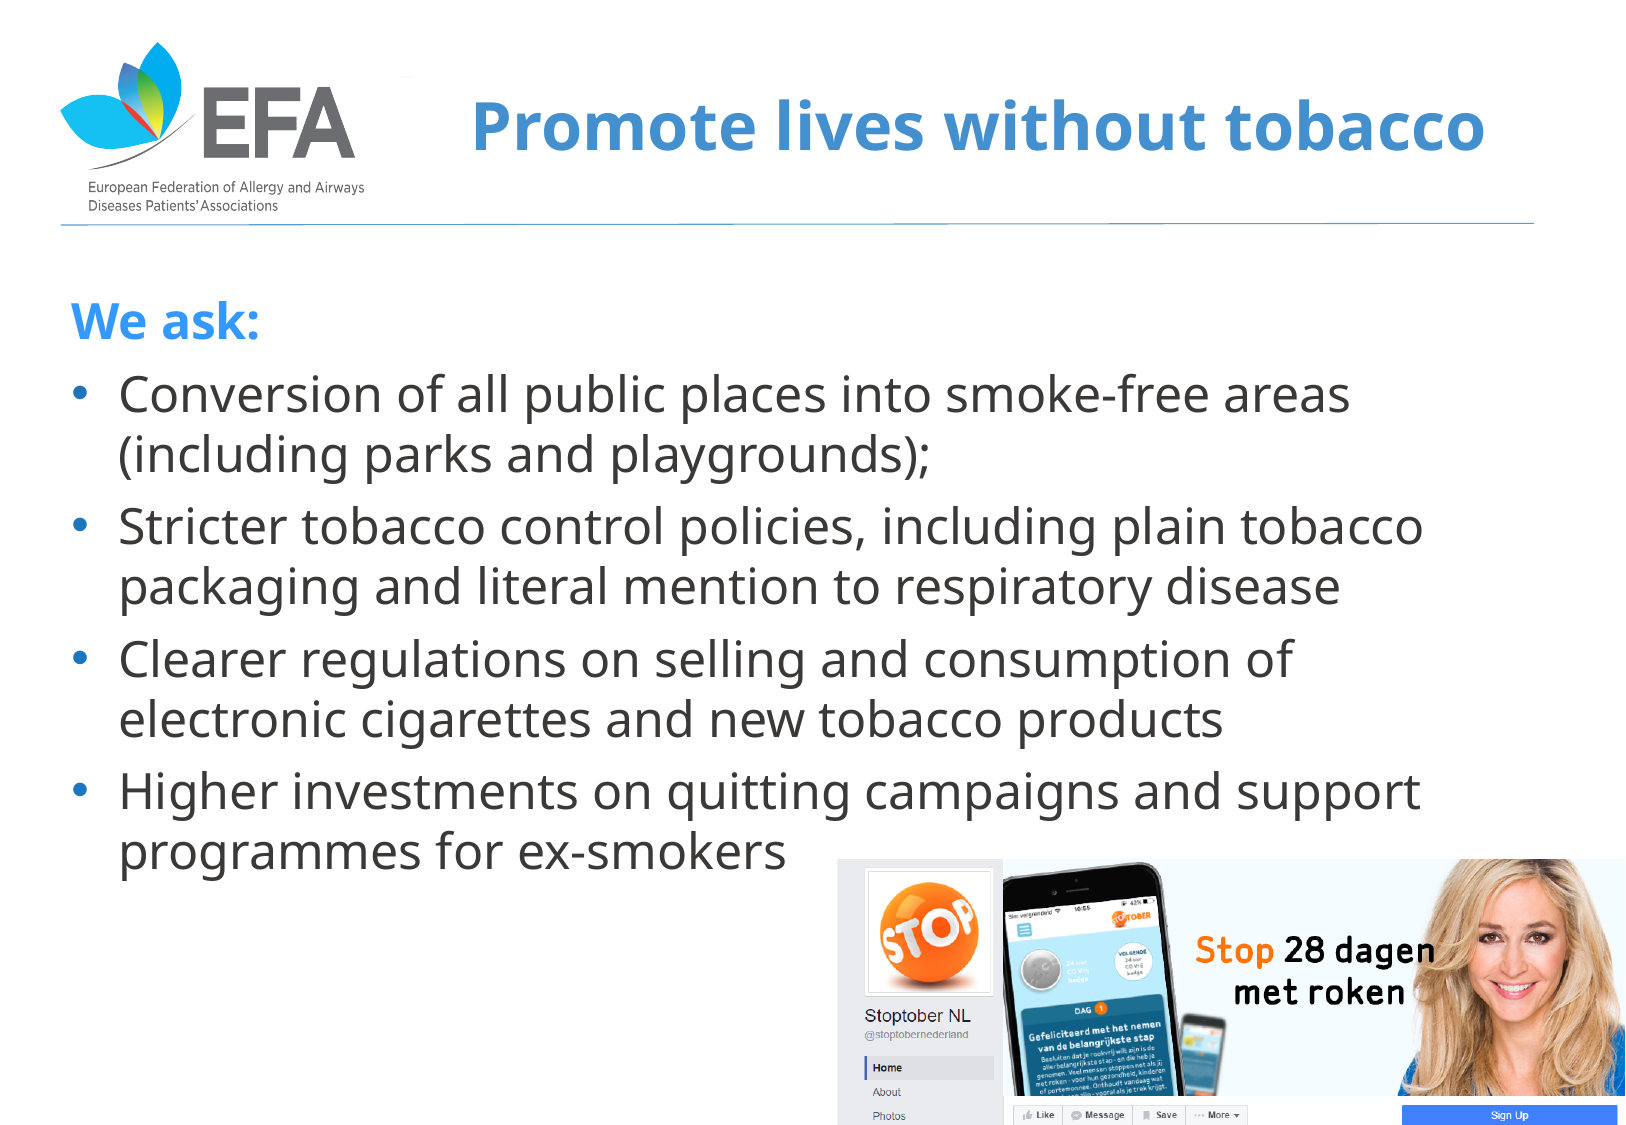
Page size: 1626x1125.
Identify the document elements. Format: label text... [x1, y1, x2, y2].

picture [60, 42, 364, 211]
text_box We ask: Conversion of all public places into smoke-free areas (including parks and playgrounds); Stricter tobacco control policies, including plain tobacco packaging and literal mention to respiratory disease Clearer regulations on selling and consumption of electronic cigarettes and new tobacco products Higher investments on quitting campaigns and support programmes for ex-smokers [71, 289, 1524, 880]
text_box Promote lives without tobacco [400, 76, 1572, 172]
picture [837, 859, 1625, 1125]
